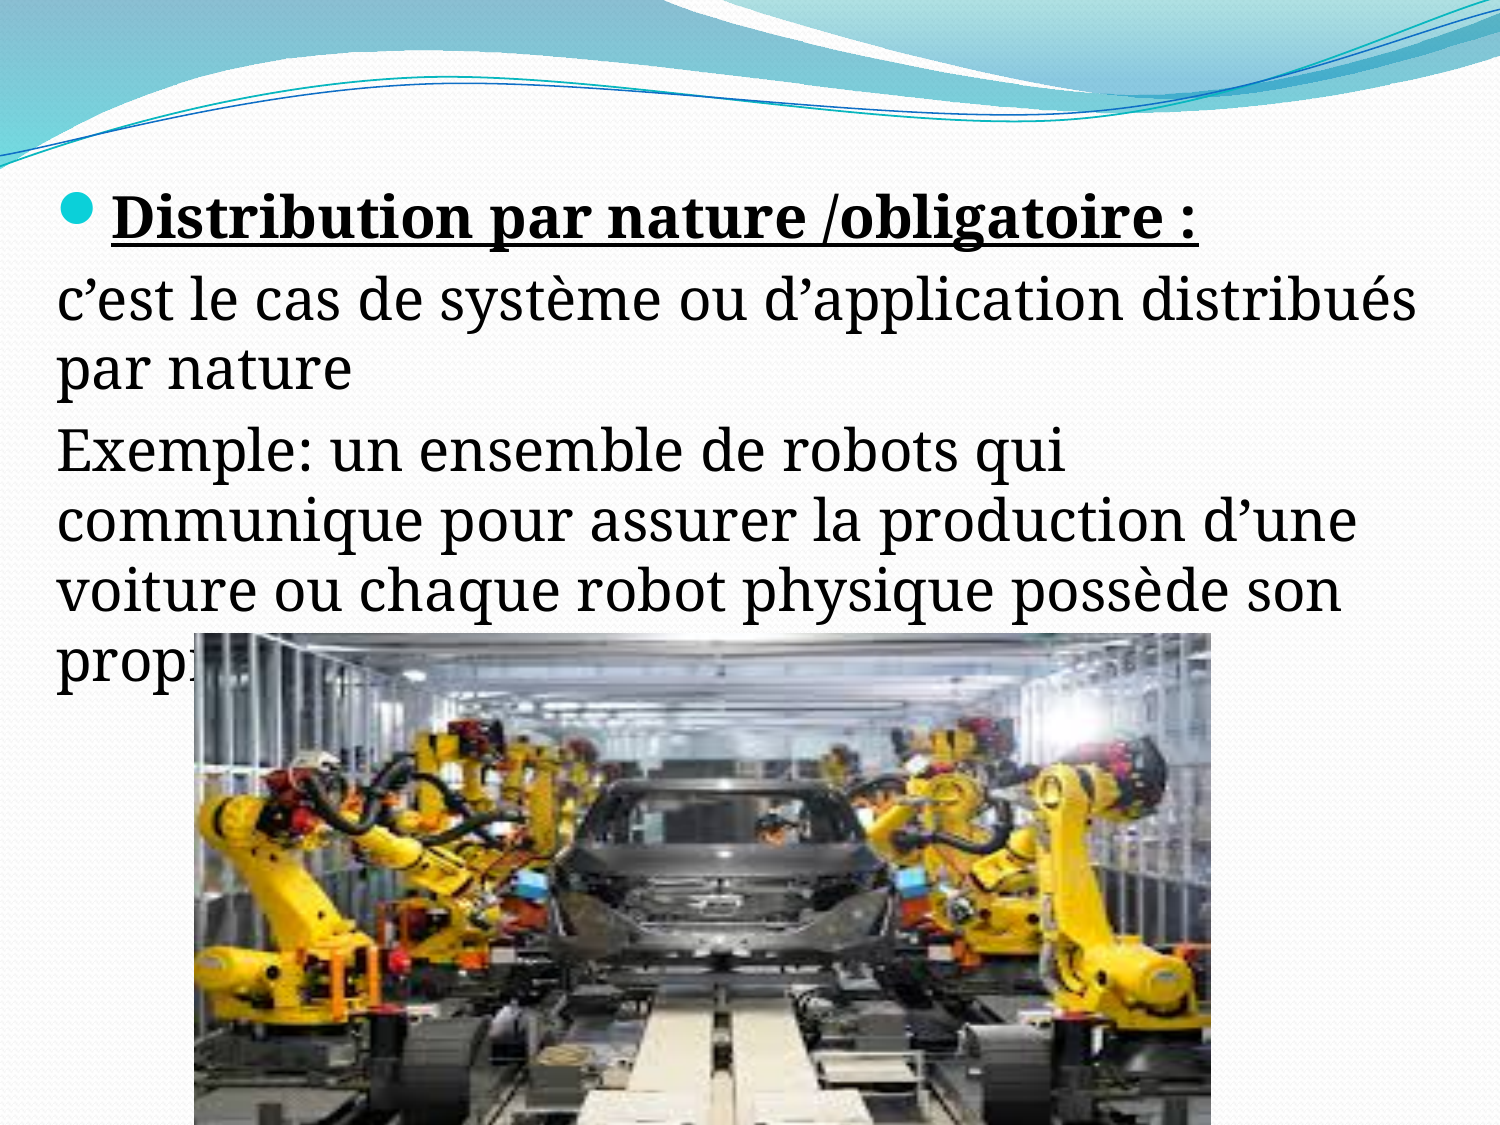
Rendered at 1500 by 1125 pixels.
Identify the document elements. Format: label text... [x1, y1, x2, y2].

picture [194, 633, 1211, 1125]
list Distribution par nature /obligatoire : c’est le cas de système ou d’application distribués par nature Exemple: un ensemble de robots qui communique pour assurer la production d’une voiture ou chaque robot physique possède son propre programme [41, 172, 1459, 893]
